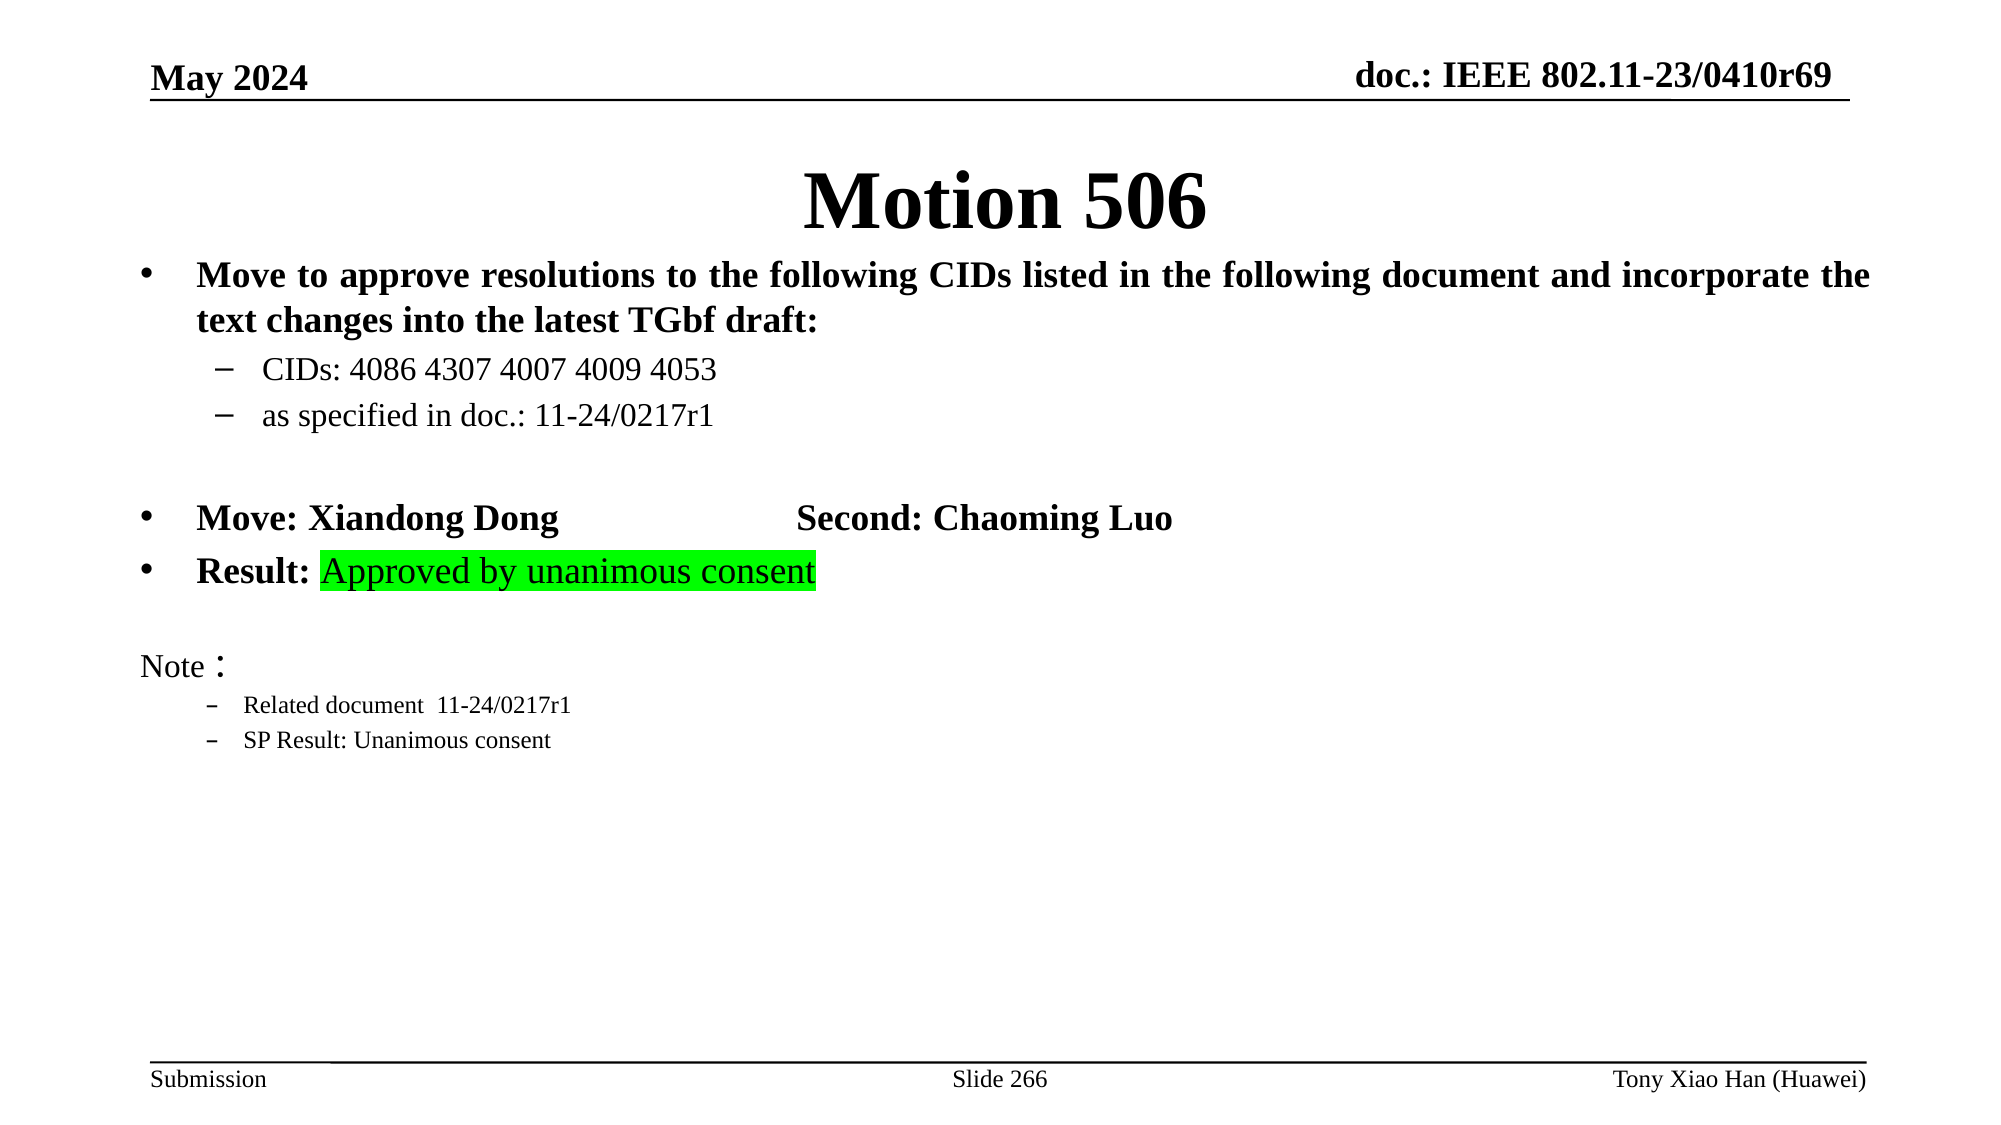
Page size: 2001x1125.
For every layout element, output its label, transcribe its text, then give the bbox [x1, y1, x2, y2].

text_box Move to approve resolutions to the following CIDs listed in the following document and incorporate the text changes into the latest TGbf draft: CIDs: 4086 4307 4007 4009 4053 as specified in doc.: 11-24/0217r1 Move: Xiandong Dong Second: Chaoming Luo Result: Approved by unanimous consent Note： Related document 11-24/0217r1 SP Result: Unanimous consent [125, 212, 1888, 988]
text_box Motion 506 [368, 137, 1644, 212]
